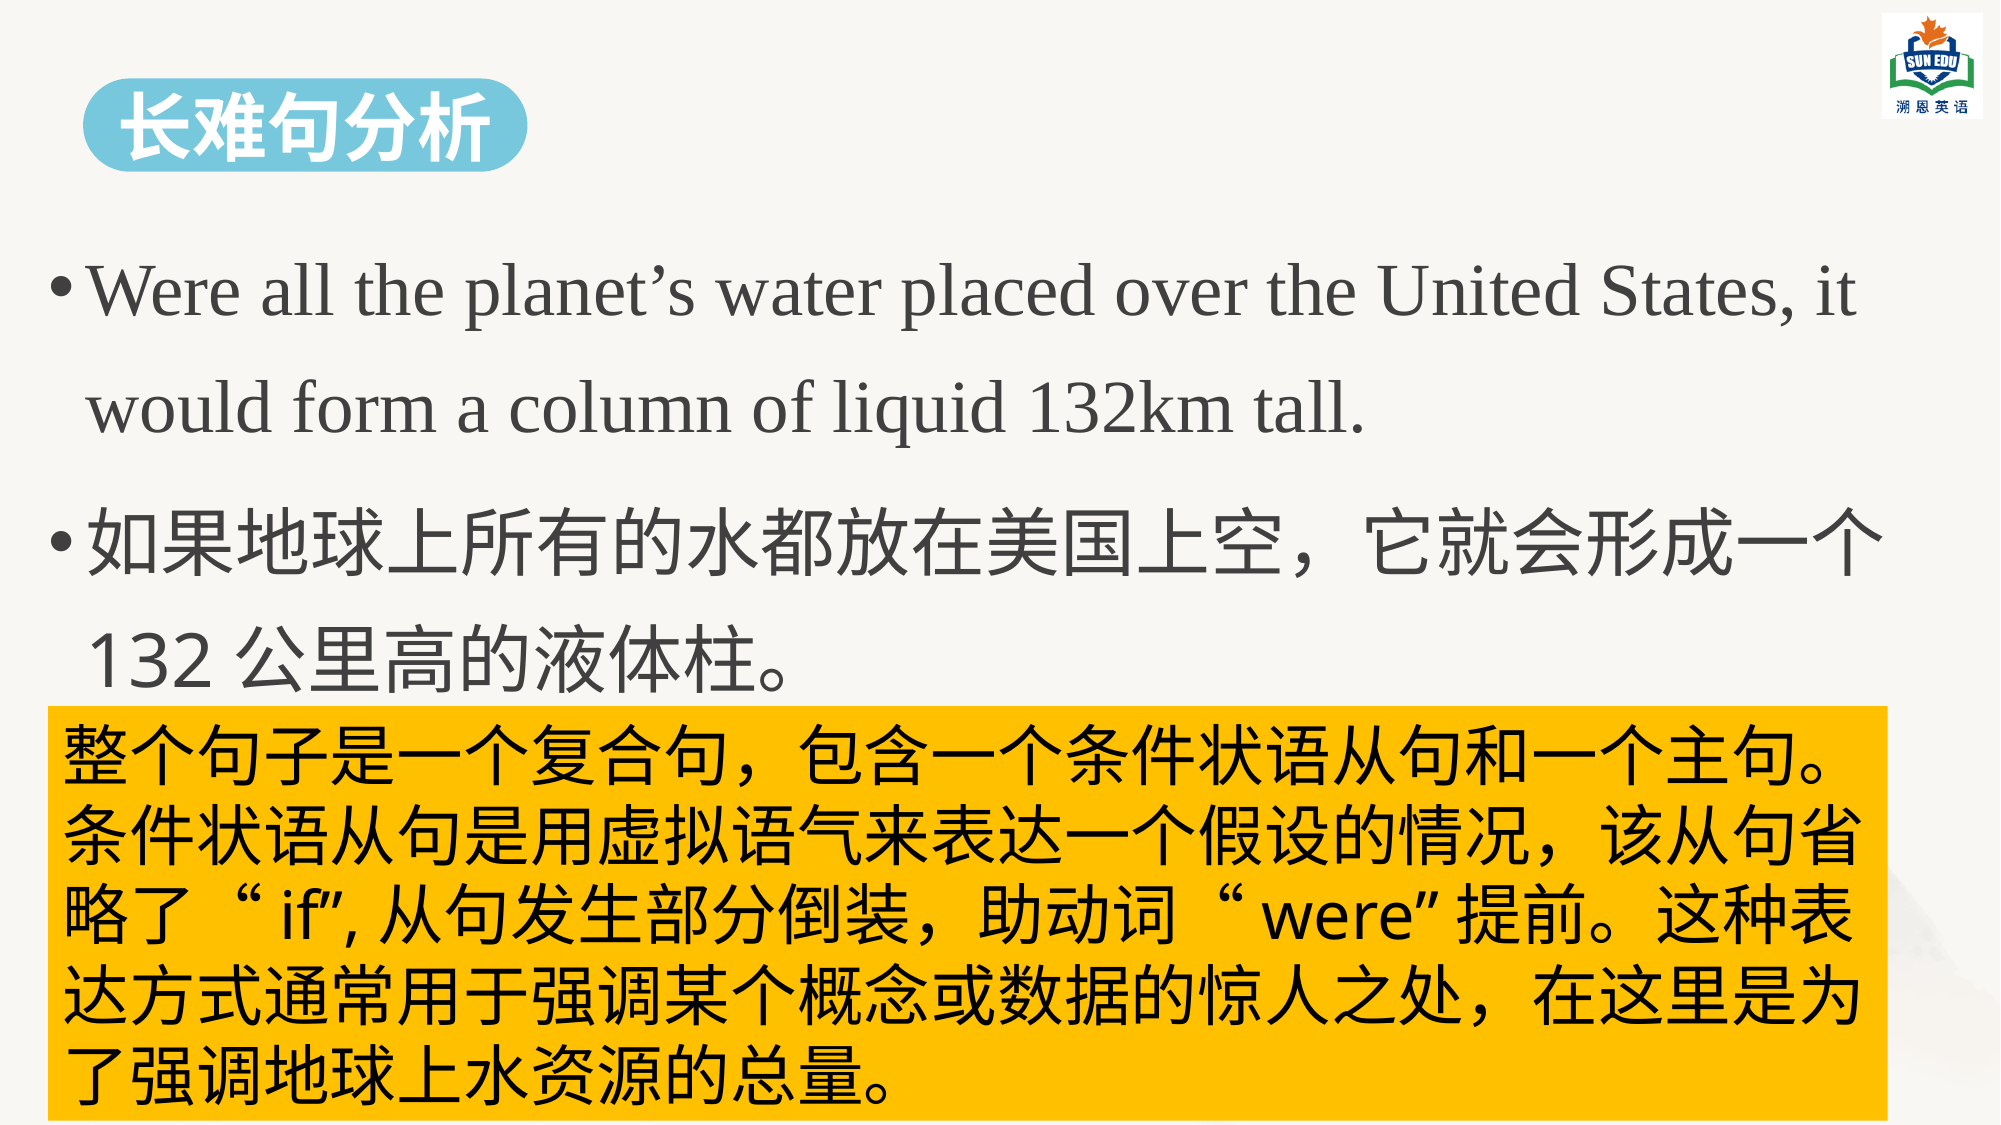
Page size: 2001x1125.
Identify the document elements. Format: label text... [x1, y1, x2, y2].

text_box 长难句分析 [83, 78, 528, 172]
picture [1882, 13, 1983, 119]
text_box 整个句子是一个复合句，包含一个条件状语从句和一个主句。条件状语从句是用虚拟语气来表达一个假设的情况，该从句省略了“if”,从句发生部分倒装，助动词“were”提前。这种表达方式通常用于强调某个概念或数据的惊人之处，在这里是为了强调地球上水资源的总量。 [48, 706, 1888, 1121]
list Were all the planet’s water placed over the United States, it would form a column of liquid 132km tall. 如果地球上所有的水都放在美国上空，它就会形成一个132公里高的液体柱。 [48, 213, 1975, 1013]
